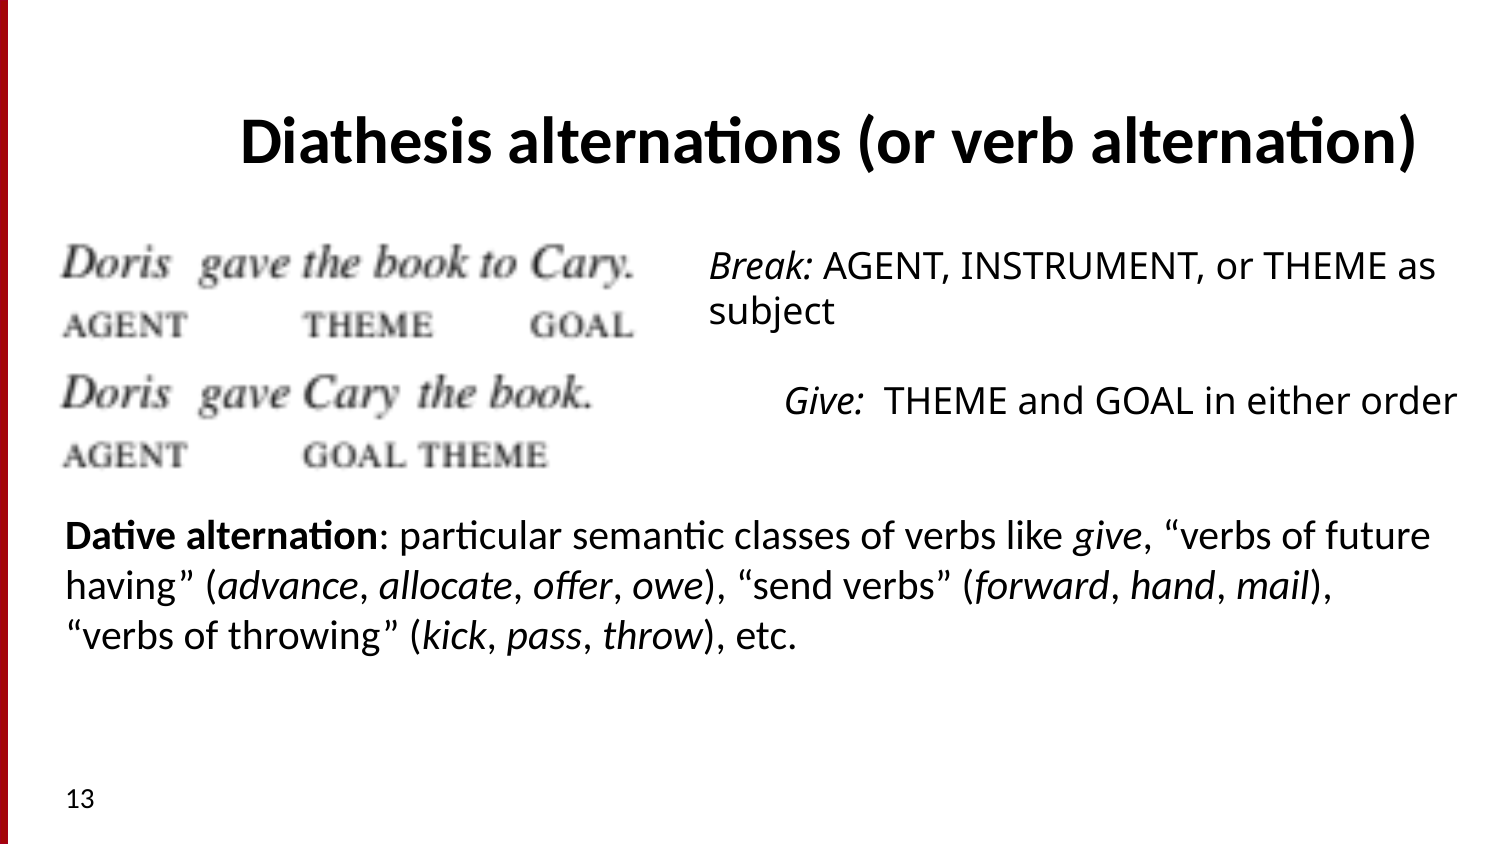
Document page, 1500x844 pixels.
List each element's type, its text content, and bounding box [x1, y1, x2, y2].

picture [53, 227, 642, 484]
text_box Break: AGENT, INSTRUMENT, or THEME as subject Give: THEME and GOAL in either order [693, 234, 1494, 474]
slide_number 13 [49, 771, 158, 829]
title Diathesis alternations (or verb alternation) [225, 62, 1450, 185]
list Dative alternation: particular semantic classes of verbs like give, “verbs of future having” (advance, allocate, offer, owe), “send verbs” (forward, hand, mail), “verbs of throwing” (kick, pass, throw), etc. [50, 500, 1450, 844]
